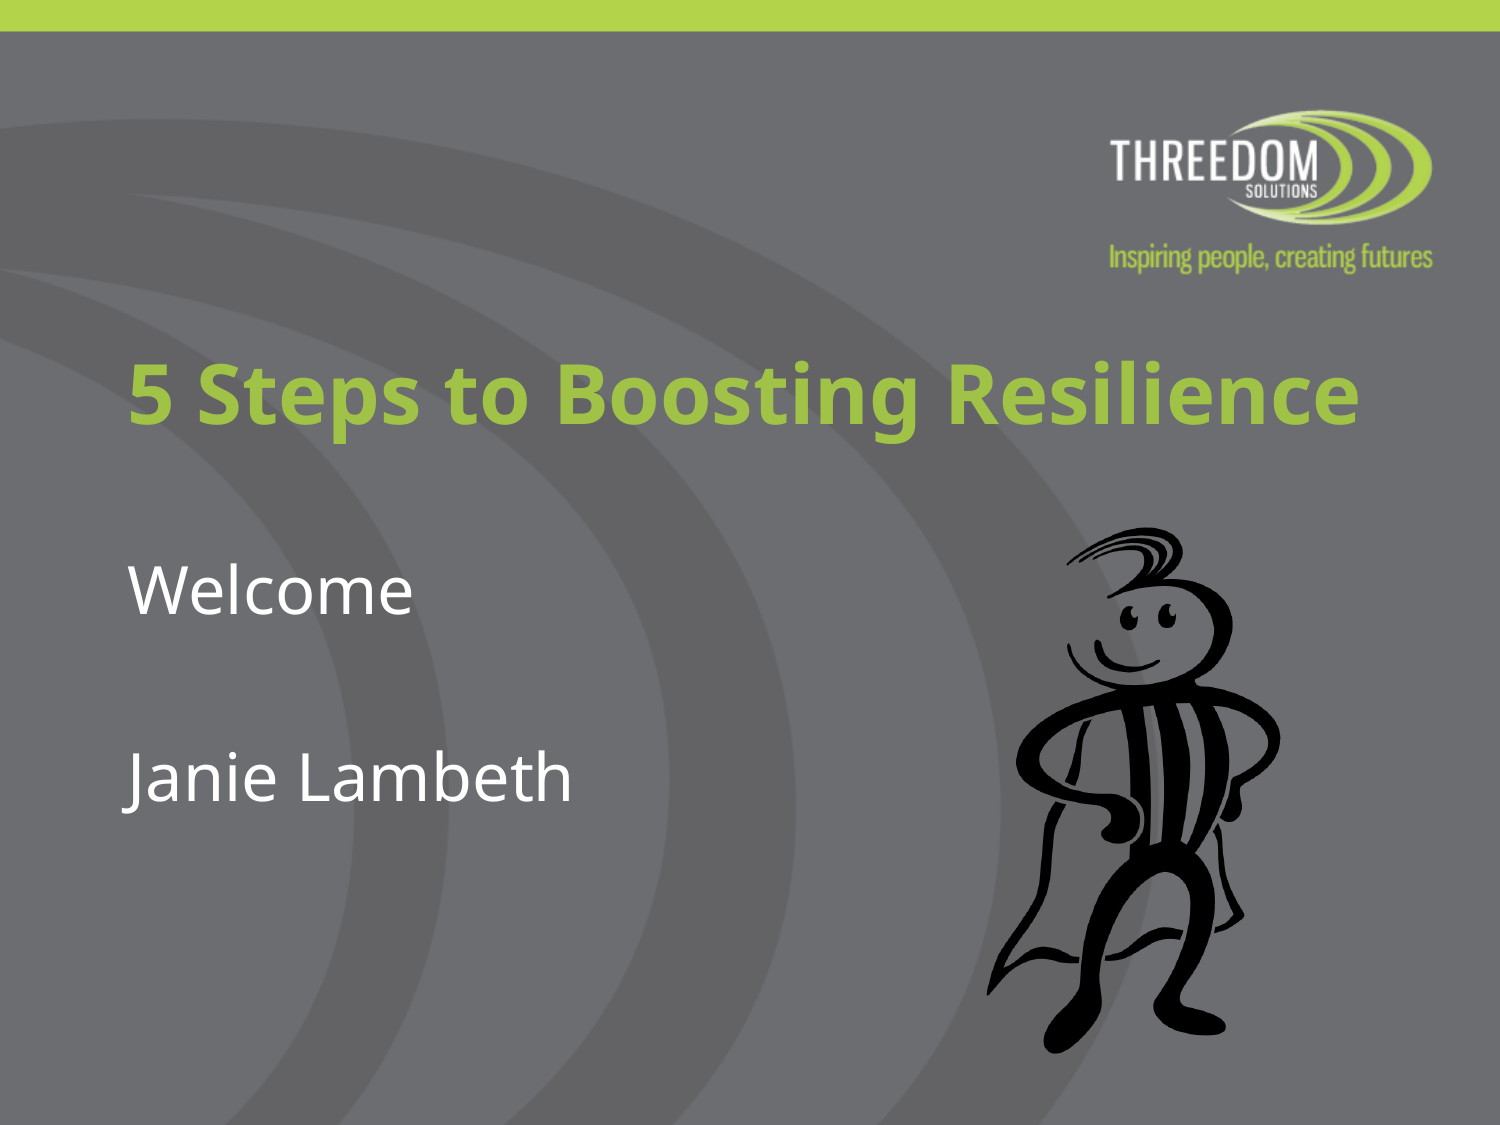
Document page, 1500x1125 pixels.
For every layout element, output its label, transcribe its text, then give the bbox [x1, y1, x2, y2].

subtitle Welcome Janie Lambeth [112, 539, 792, 1010]
title 5 Steps to Boosting Resilience [112, 288, 1388, 495]
picture [885, 437, 1388, 1125]
